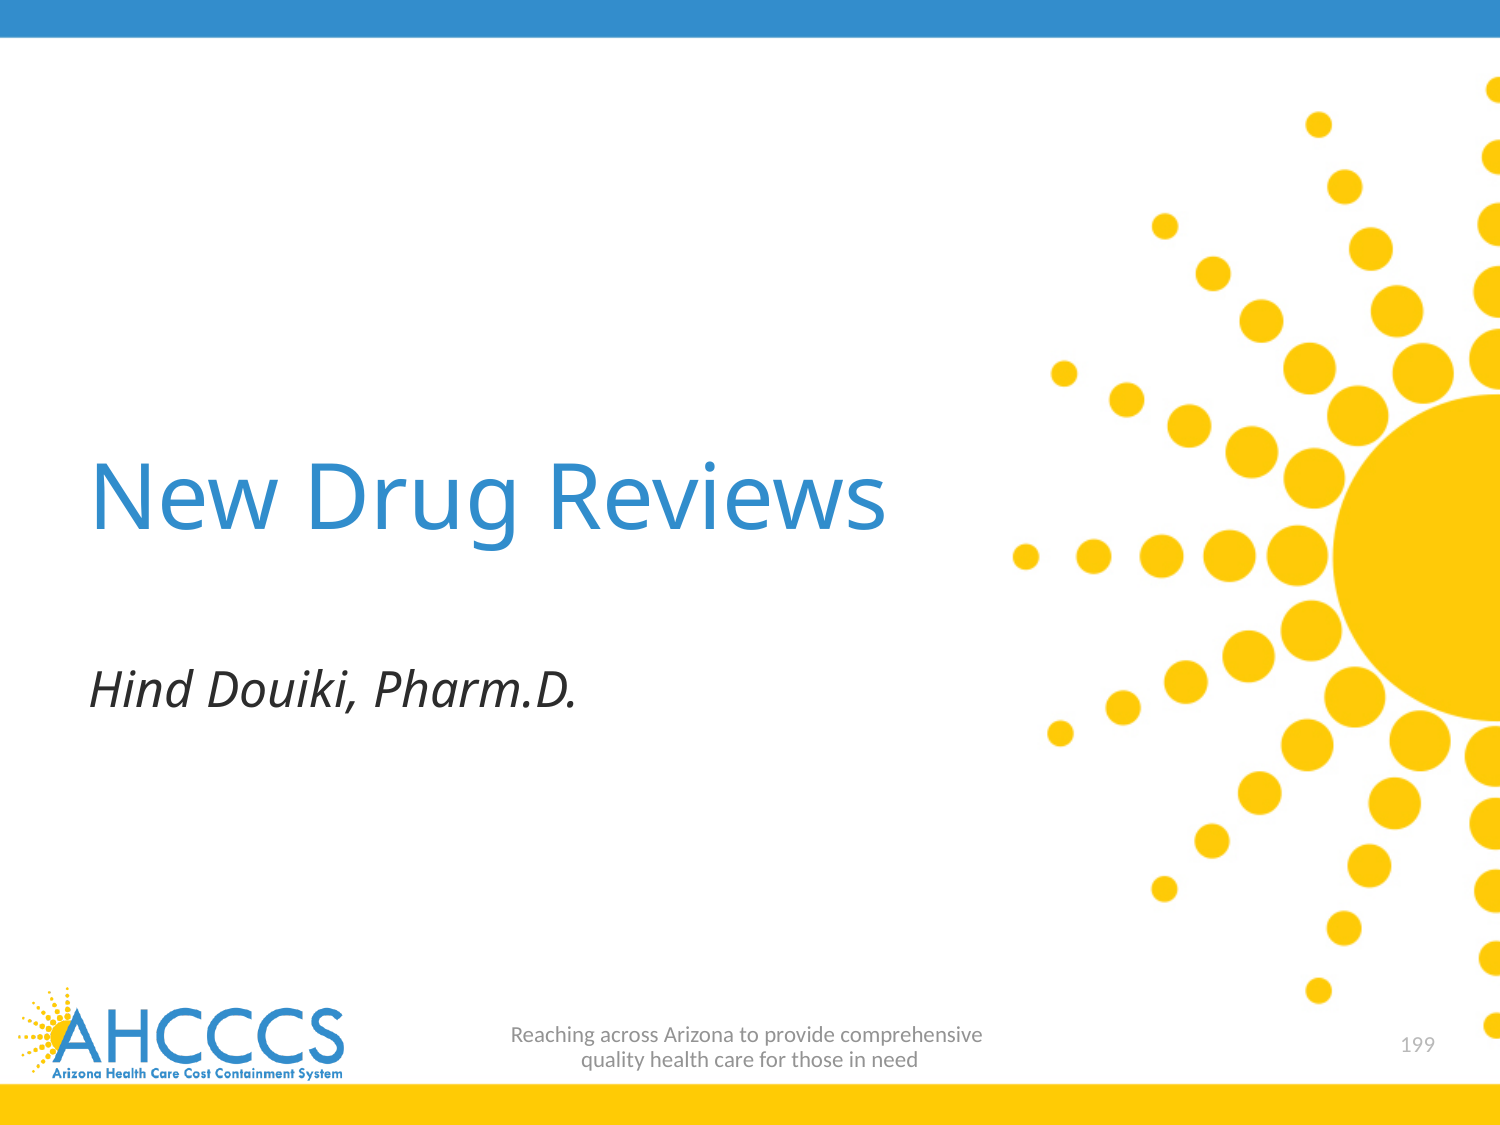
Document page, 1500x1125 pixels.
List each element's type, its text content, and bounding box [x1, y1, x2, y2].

picture [0, 1079, 1500, 1125]
footer Reaching across Arizona to provide comprehensive quality health care for those in need [0, 1016, 1500, 1079]
picture [0, 0, 1500, 1016]
title New Drug Reviews Hind Douiki, Pharm.D. [73, 224, 1013, 725]
